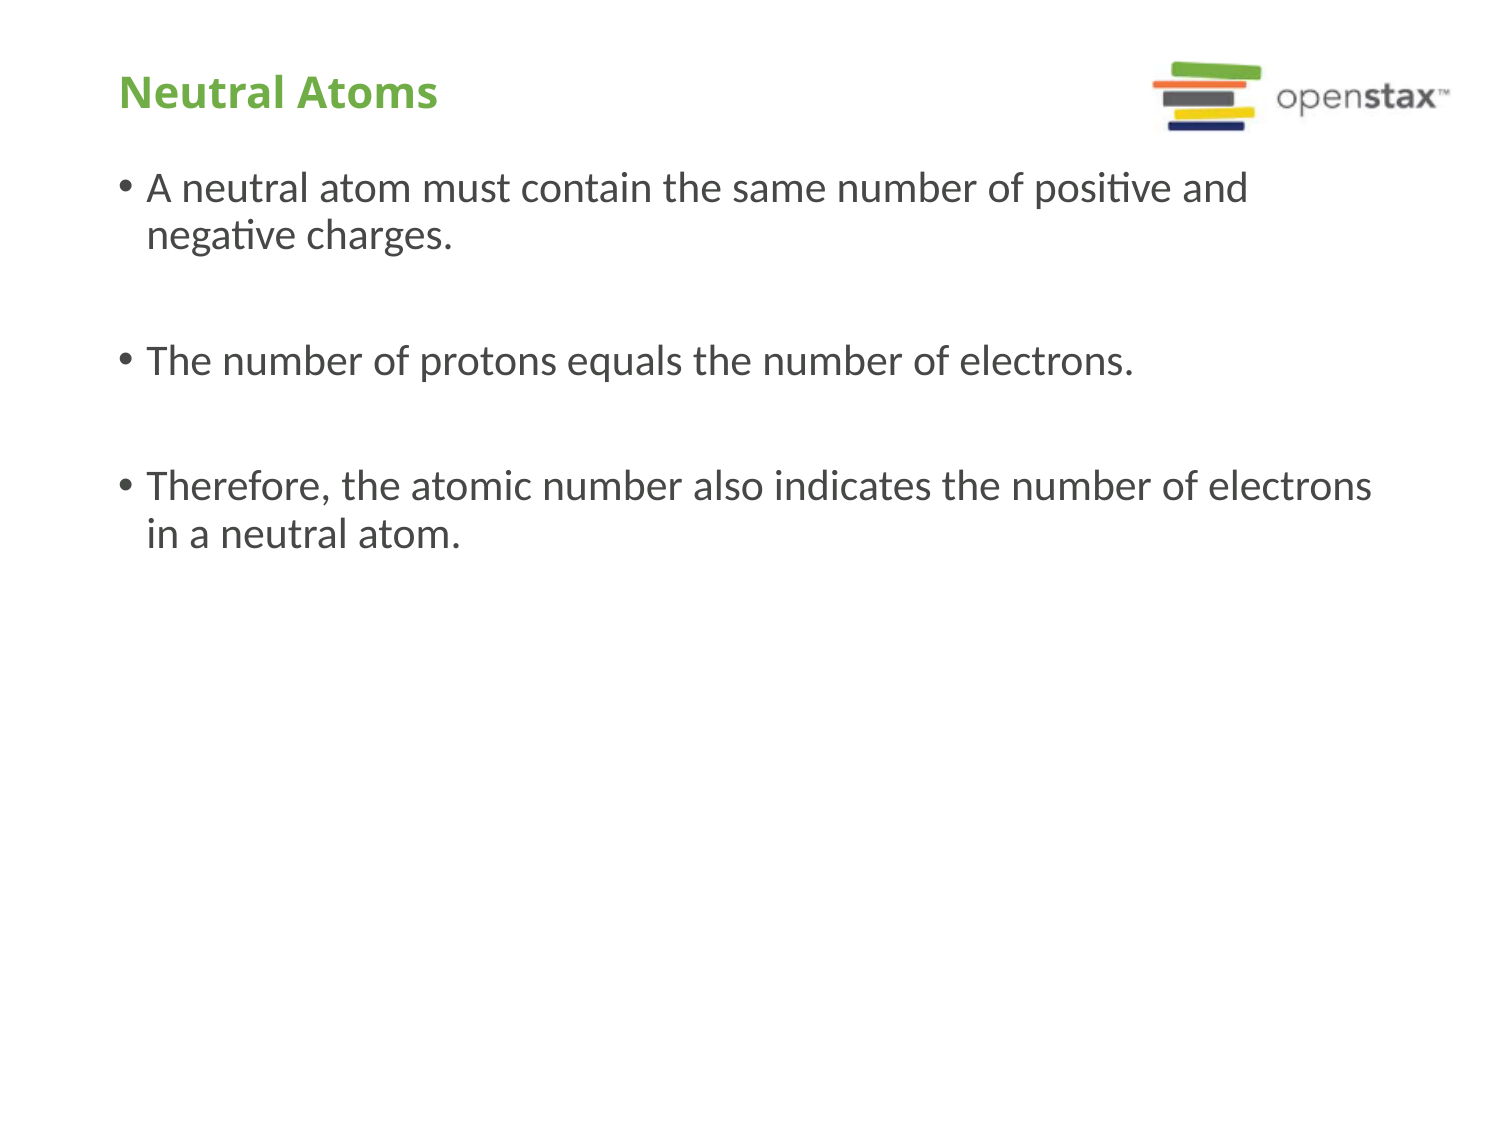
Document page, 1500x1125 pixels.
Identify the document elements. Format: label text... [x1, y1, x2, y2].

title Neutral Atoms [103, 59, 1397, 130]
picture [1151, 59, 1452, 134]
list A neutral atom must contain the same number of positive and negative charges. The number of protons equals the number of electrons. Therefore, the atomic number also indicates the number of electrons in a neutral atom. [103, 156, 1397, 780]
